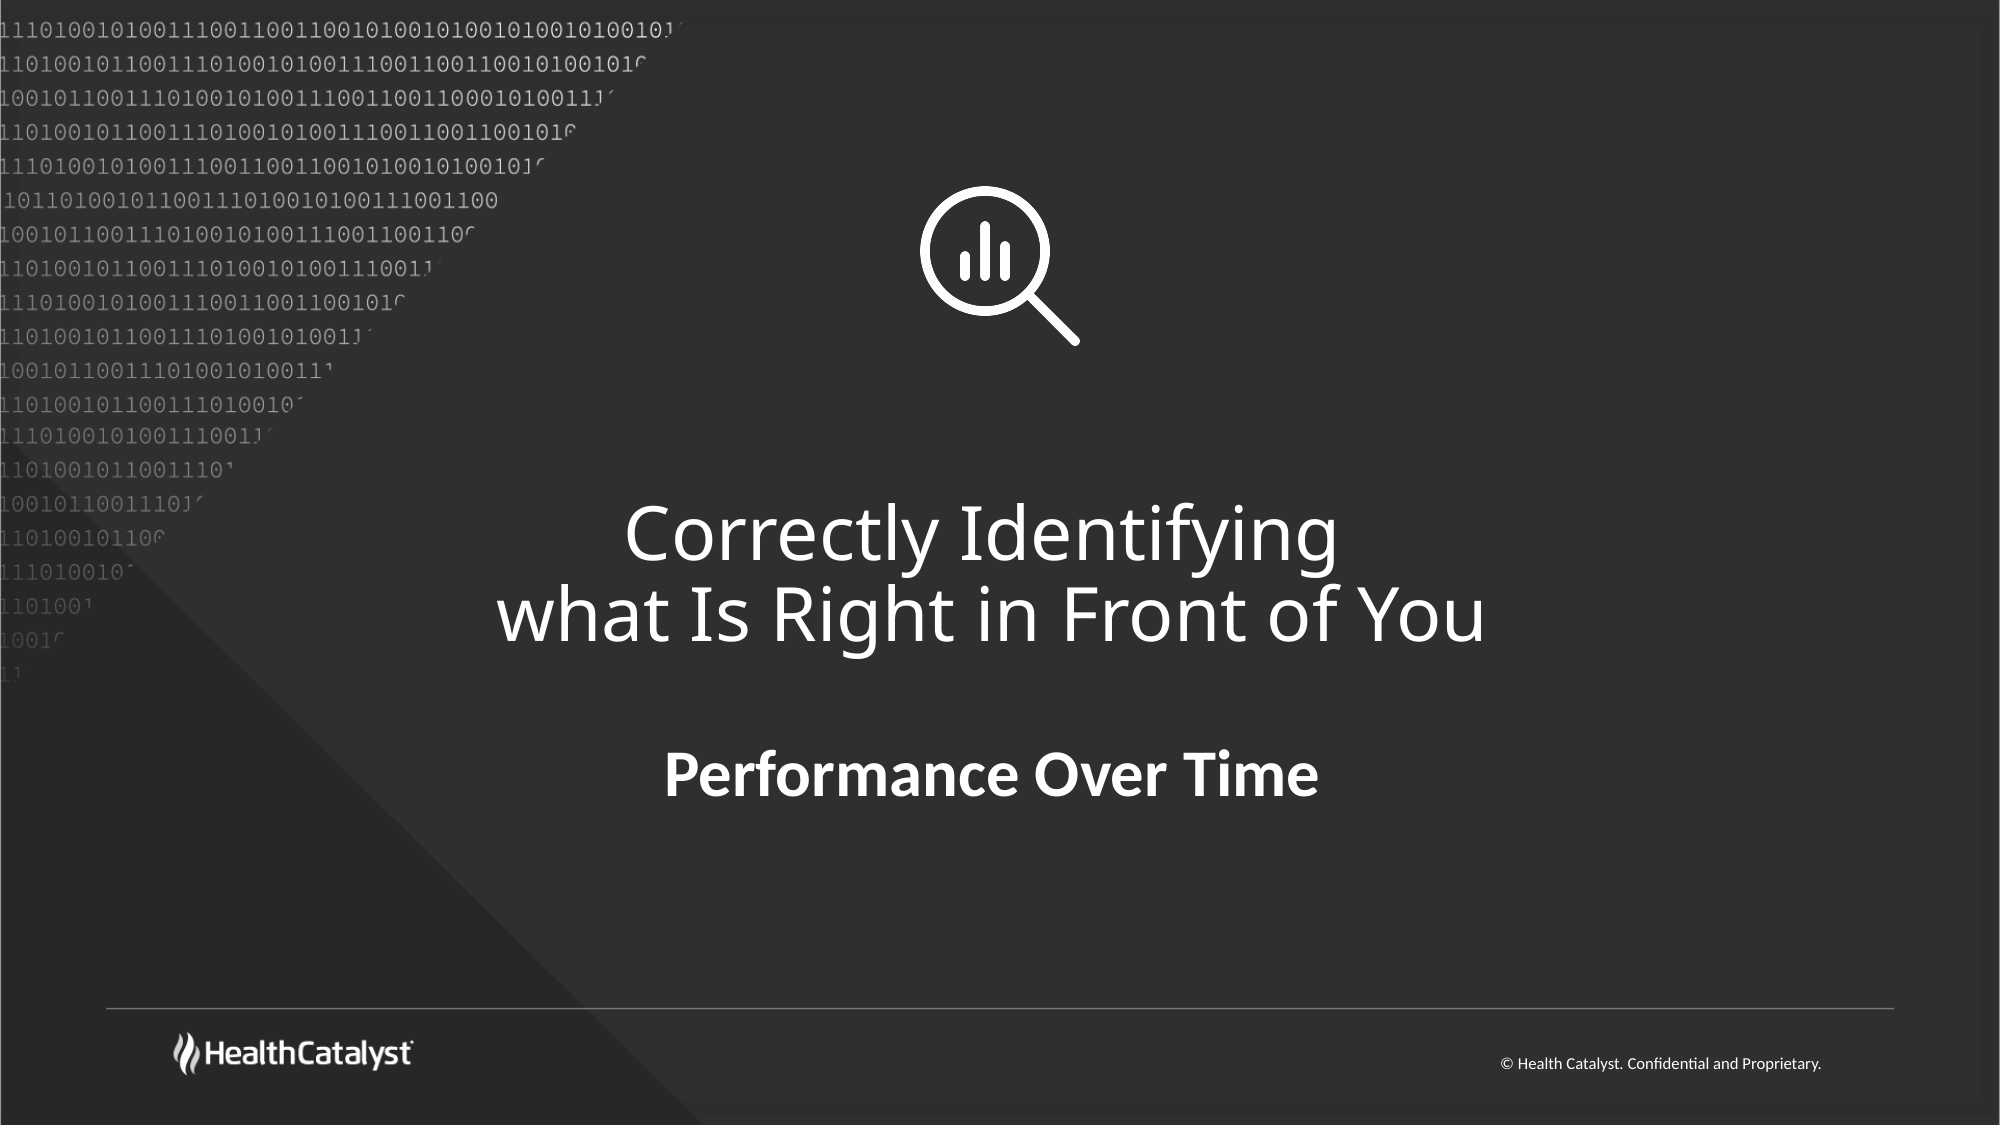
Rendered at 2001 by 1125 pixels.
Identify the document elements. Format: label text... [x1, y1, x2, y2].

title Correctly Identifying what Is Right in Front of You Performance Over Time [0, 488, 2000, 776]
picture [0, 776, 2000, 1125]
picture [0, 0, 2000, 488]
